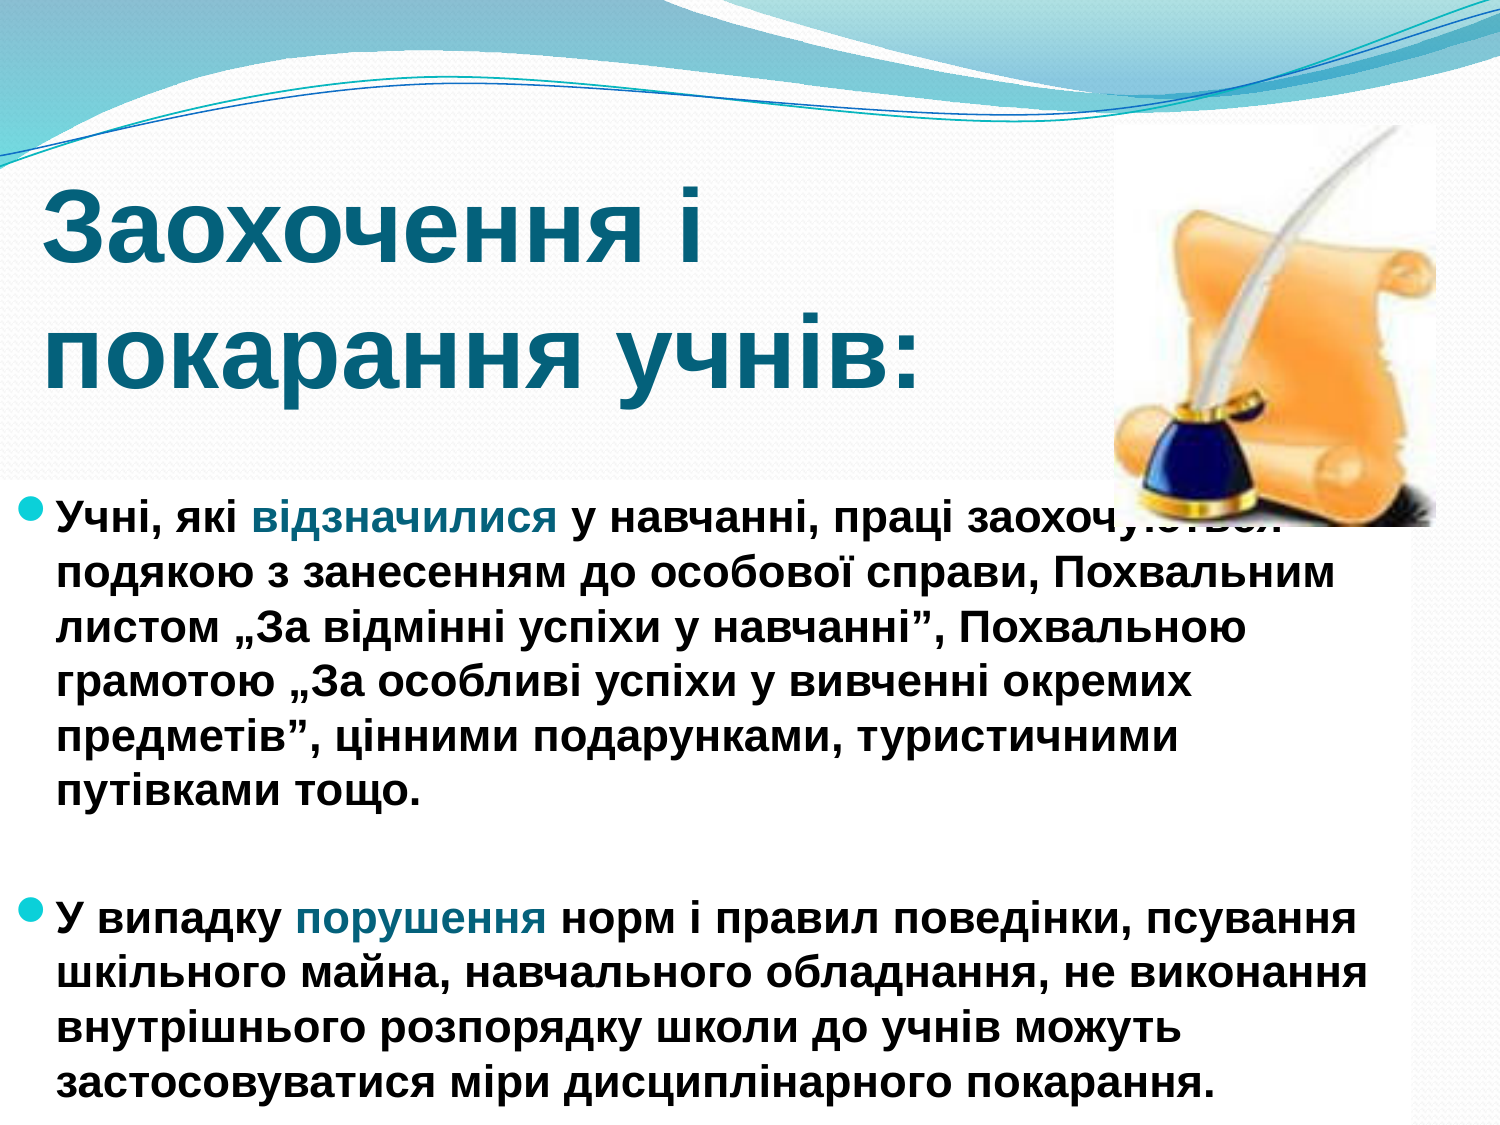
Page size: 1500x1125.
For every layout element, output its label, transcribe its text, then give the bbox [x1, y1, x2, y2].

picture [1114, 125, 1437, 528]
title Заохочення і покарання учнів: [41, 90, 1069, 409]
list Учні, які відзначилися у навчанні, праці заохочуються подякою з занесенням до особової справи, Похвальним листом „За відмінні успіхи у навчанні”, Похвальною грамотою „За особливі успіхи у вивченні окремих предметів”, цінними подарунками, туристичними путівками тощо. У випадку порушення норм і правил поведінки, псування шкільного майна, навчального обладнання, не виконання внутрішнього розпорядку школи до учнів можуть застосовуватися міри дисциплінарного покарання. [0, 479, 1412, 1125]
